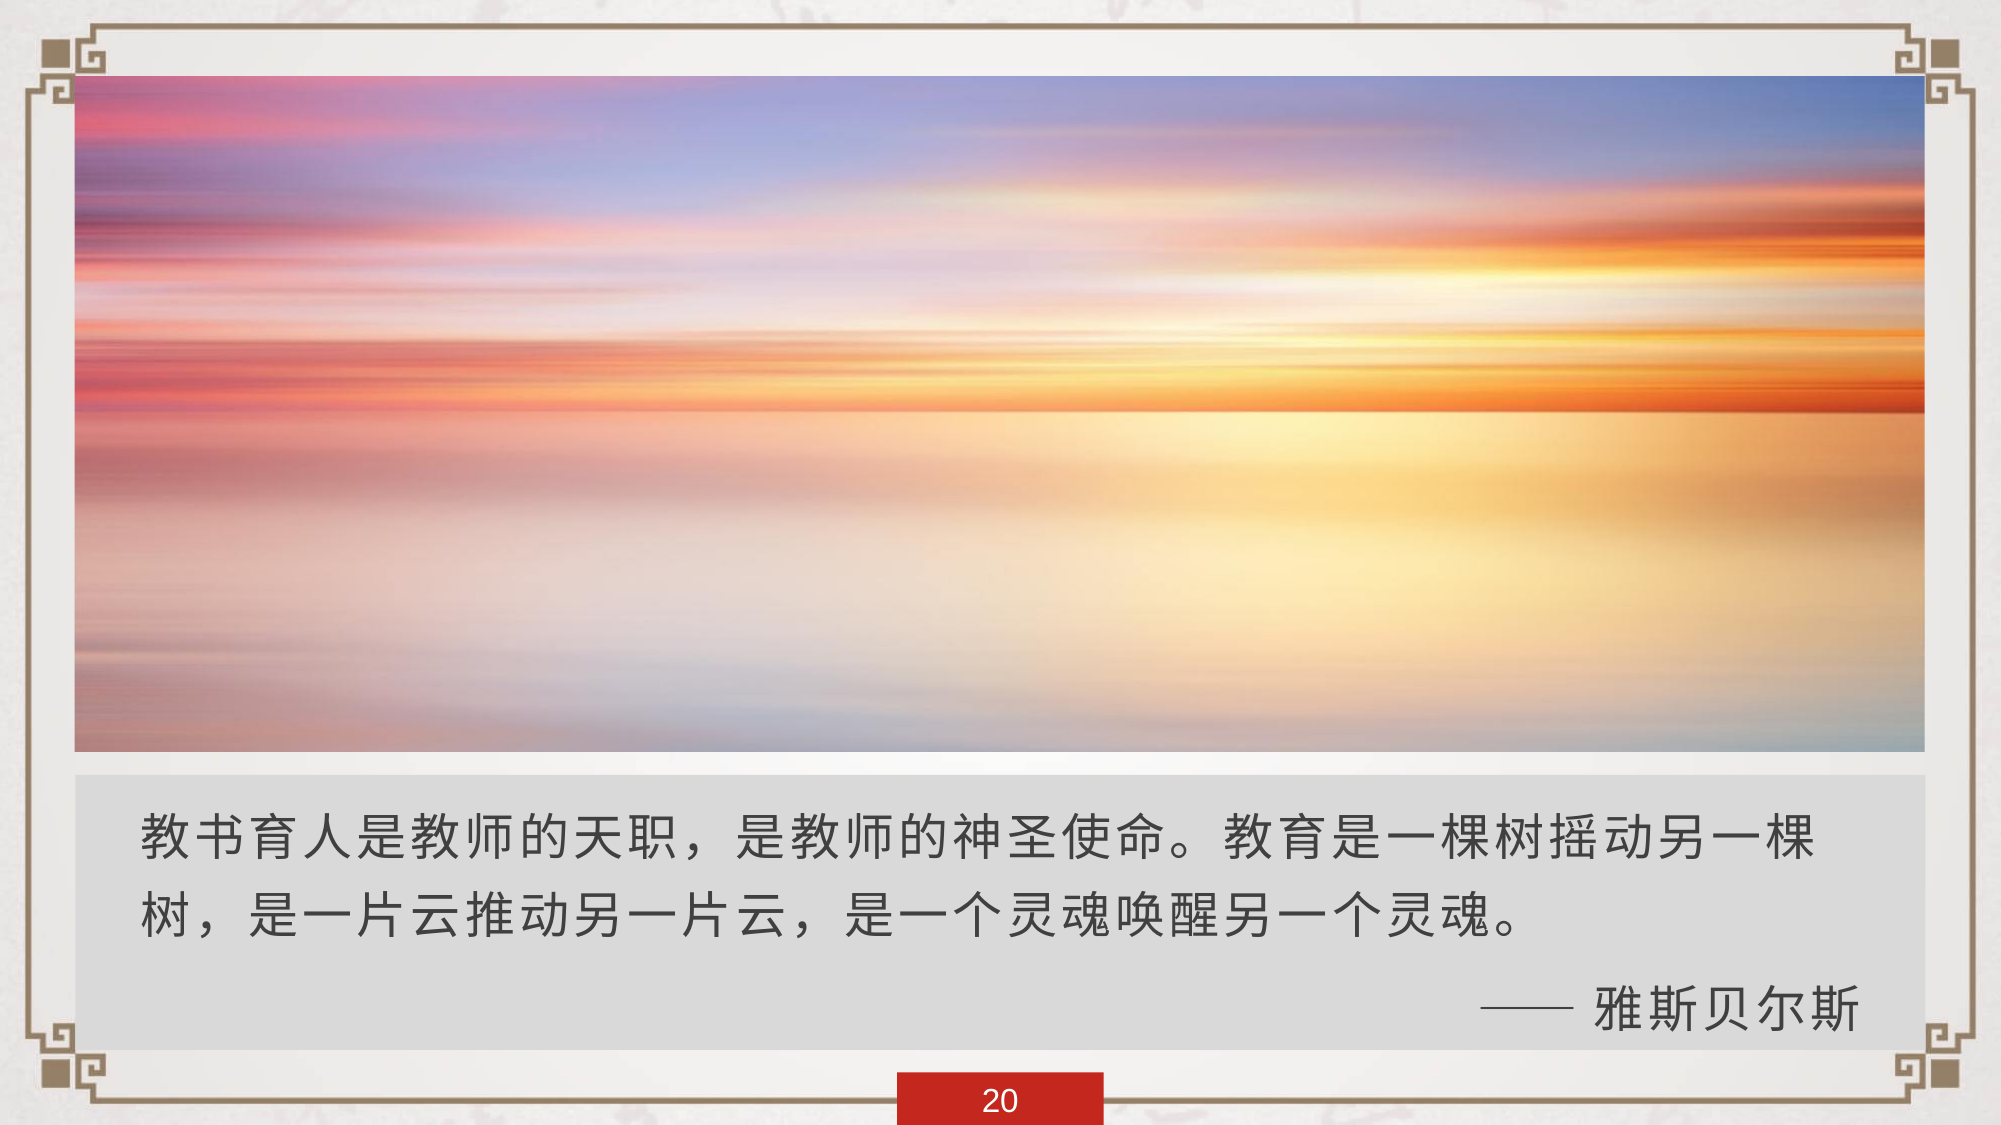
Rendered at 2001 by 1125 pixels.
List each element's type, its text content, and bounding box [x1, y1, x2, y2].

picture [0, 0, 2001, 1125]
text_box [73, 773, 1927, 1052]
text_box 教书育人是教师的天职，是教师的神圣使命。教育是一棵树摇动另一棵树，是一片云推动另一片云，是一个灵魂唤醒另一个灵魂。 ——雅斯贝尔斯 [124, 846, 1876, 979]
